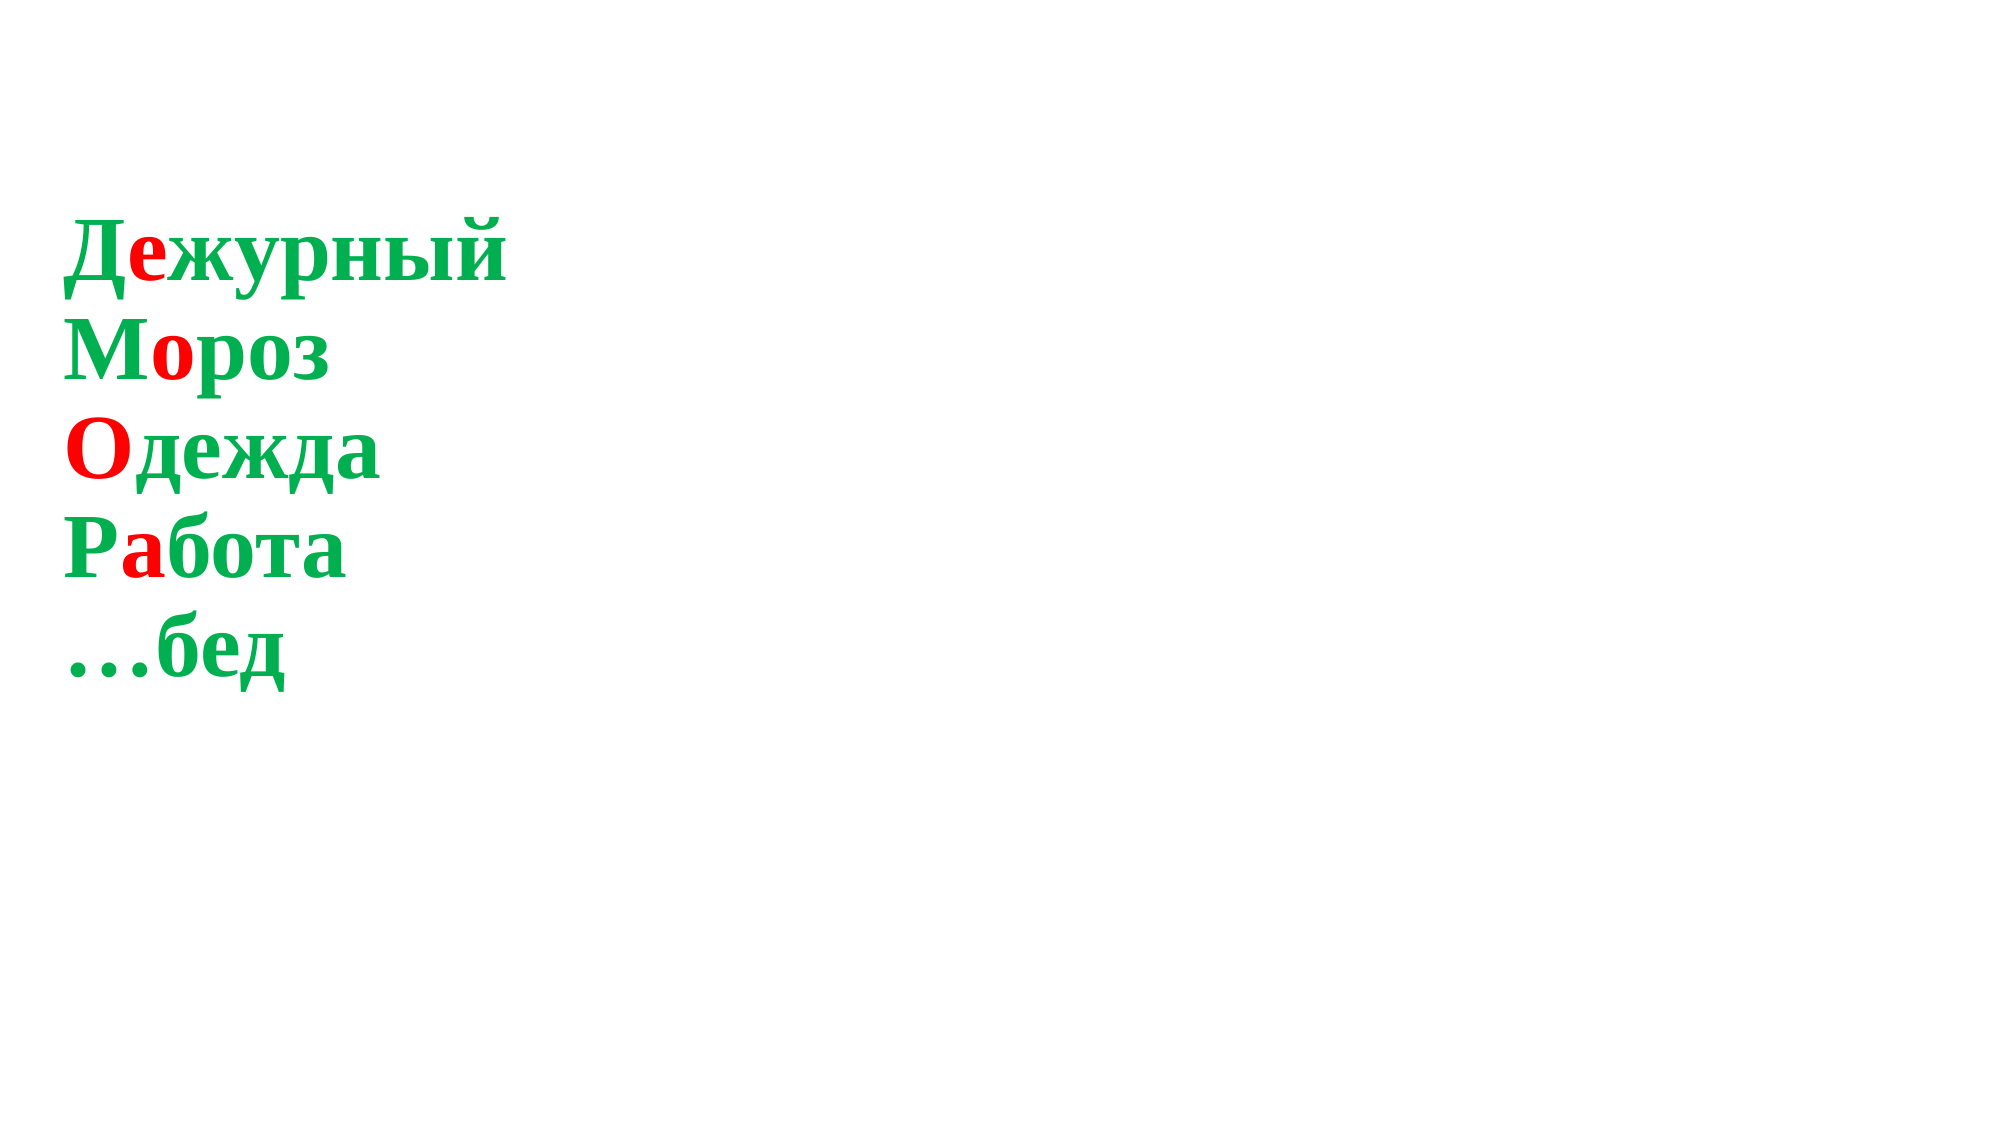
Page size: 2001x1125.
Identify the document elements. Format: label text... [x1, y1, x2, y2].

title Дежурный Мороз Одежда Работа …бед [49, 101, 902, 795]
